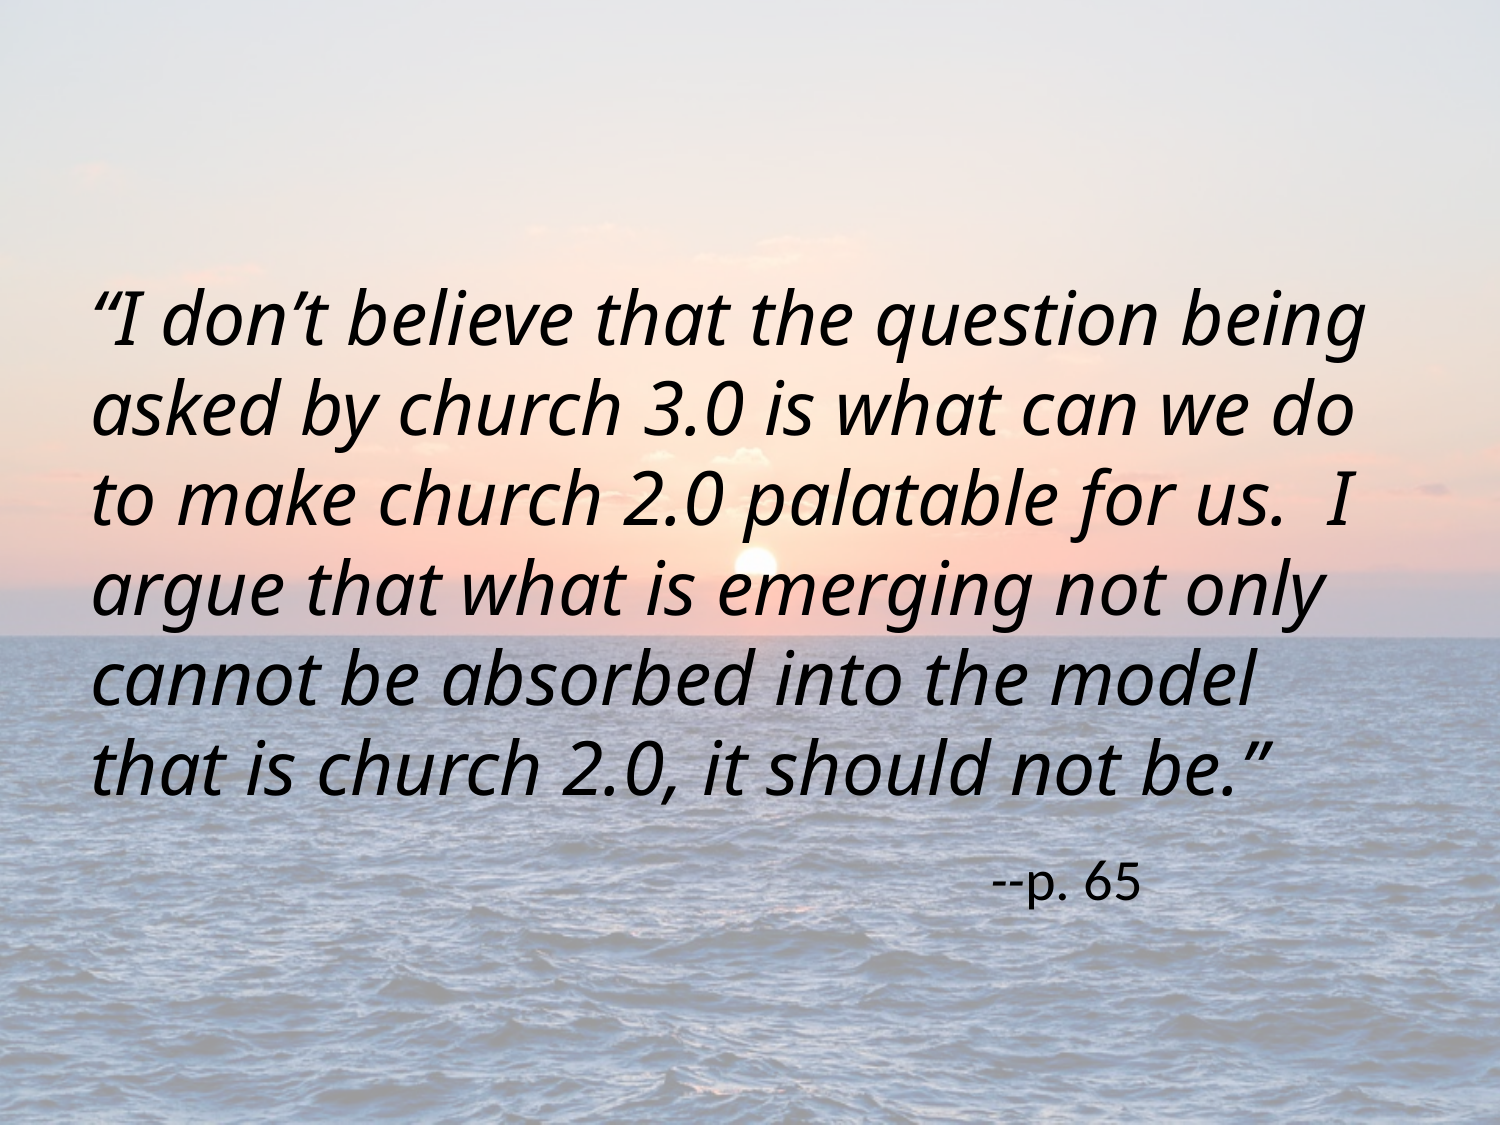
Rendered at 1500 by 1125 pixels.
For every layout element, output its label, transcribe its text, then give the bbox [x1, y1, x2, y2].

list “I don’t believe that the question being asked by church 3.0 is what can we do to make church 2.0 palatable for us. I argue that what is emerging not only cannot be absorbed into the model that is church 2.0, it should not be.” --p. 65 [75, 262, 1425, 1005]
